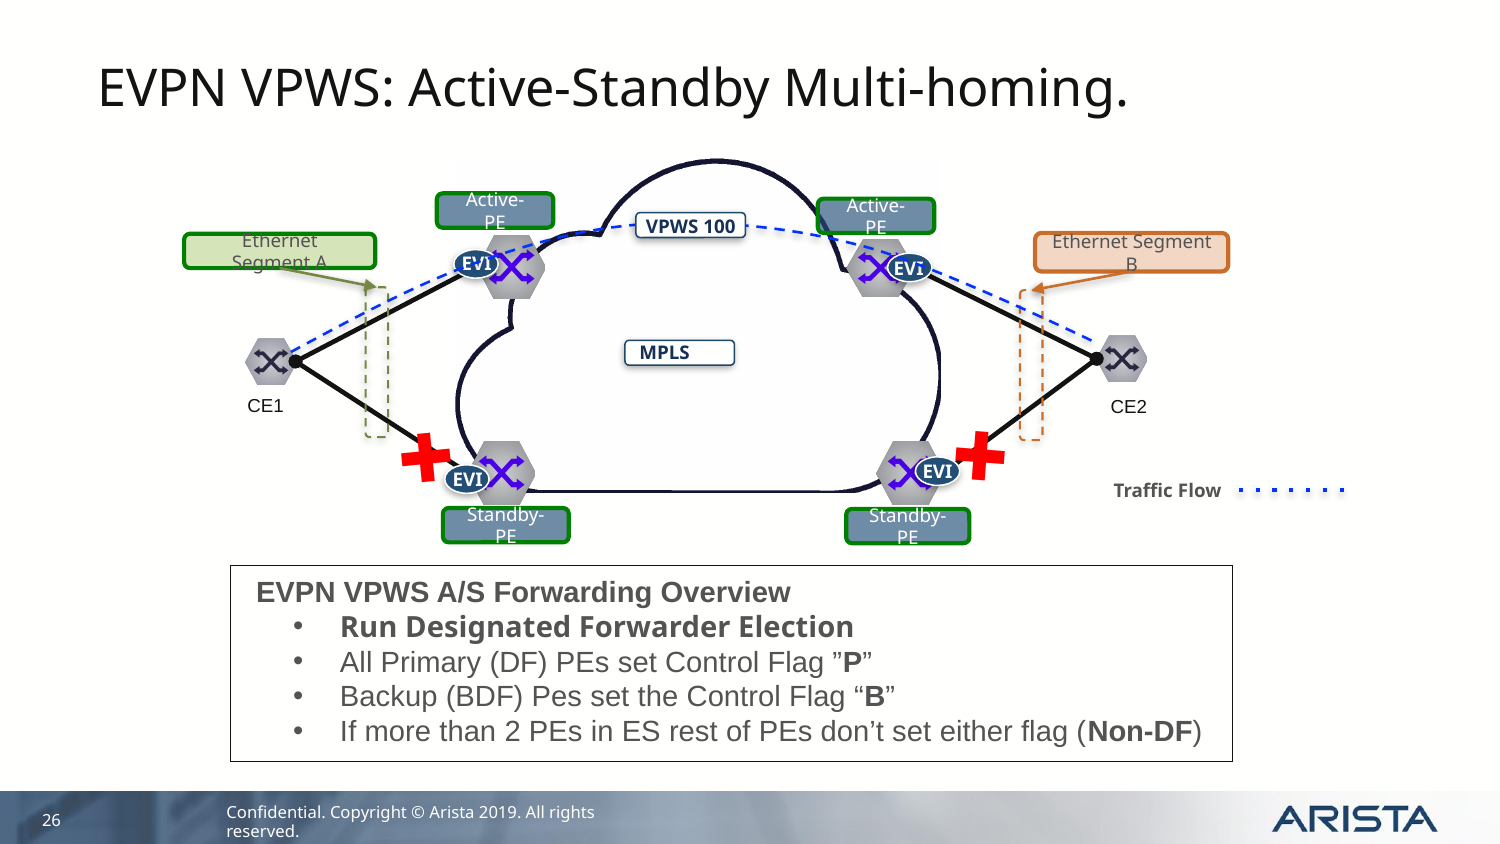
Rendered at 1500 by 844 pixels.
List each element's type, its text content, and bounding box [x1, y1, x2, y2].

title EVPN VPWS: Active-Standby Multi-homing. [81, 46, 1431, 153]
slide_number 26 [26, 798, 156, 844]
text_box EVPN VPWS A/S Forwarding Overview Run Designated Forwarder Election All Primary (DF) PEs set Control Flag ”P” Backup (BDF) Pes set the Control Flag “B” If more than 2 PEs in ES rest of PEs don’t set either flag (Non-DF) [230, 565, 1233, 762]
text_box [628, 206, 754, 246]
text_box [183, 156, 1344, 544]
picture [0, 791, 1500, 844]
